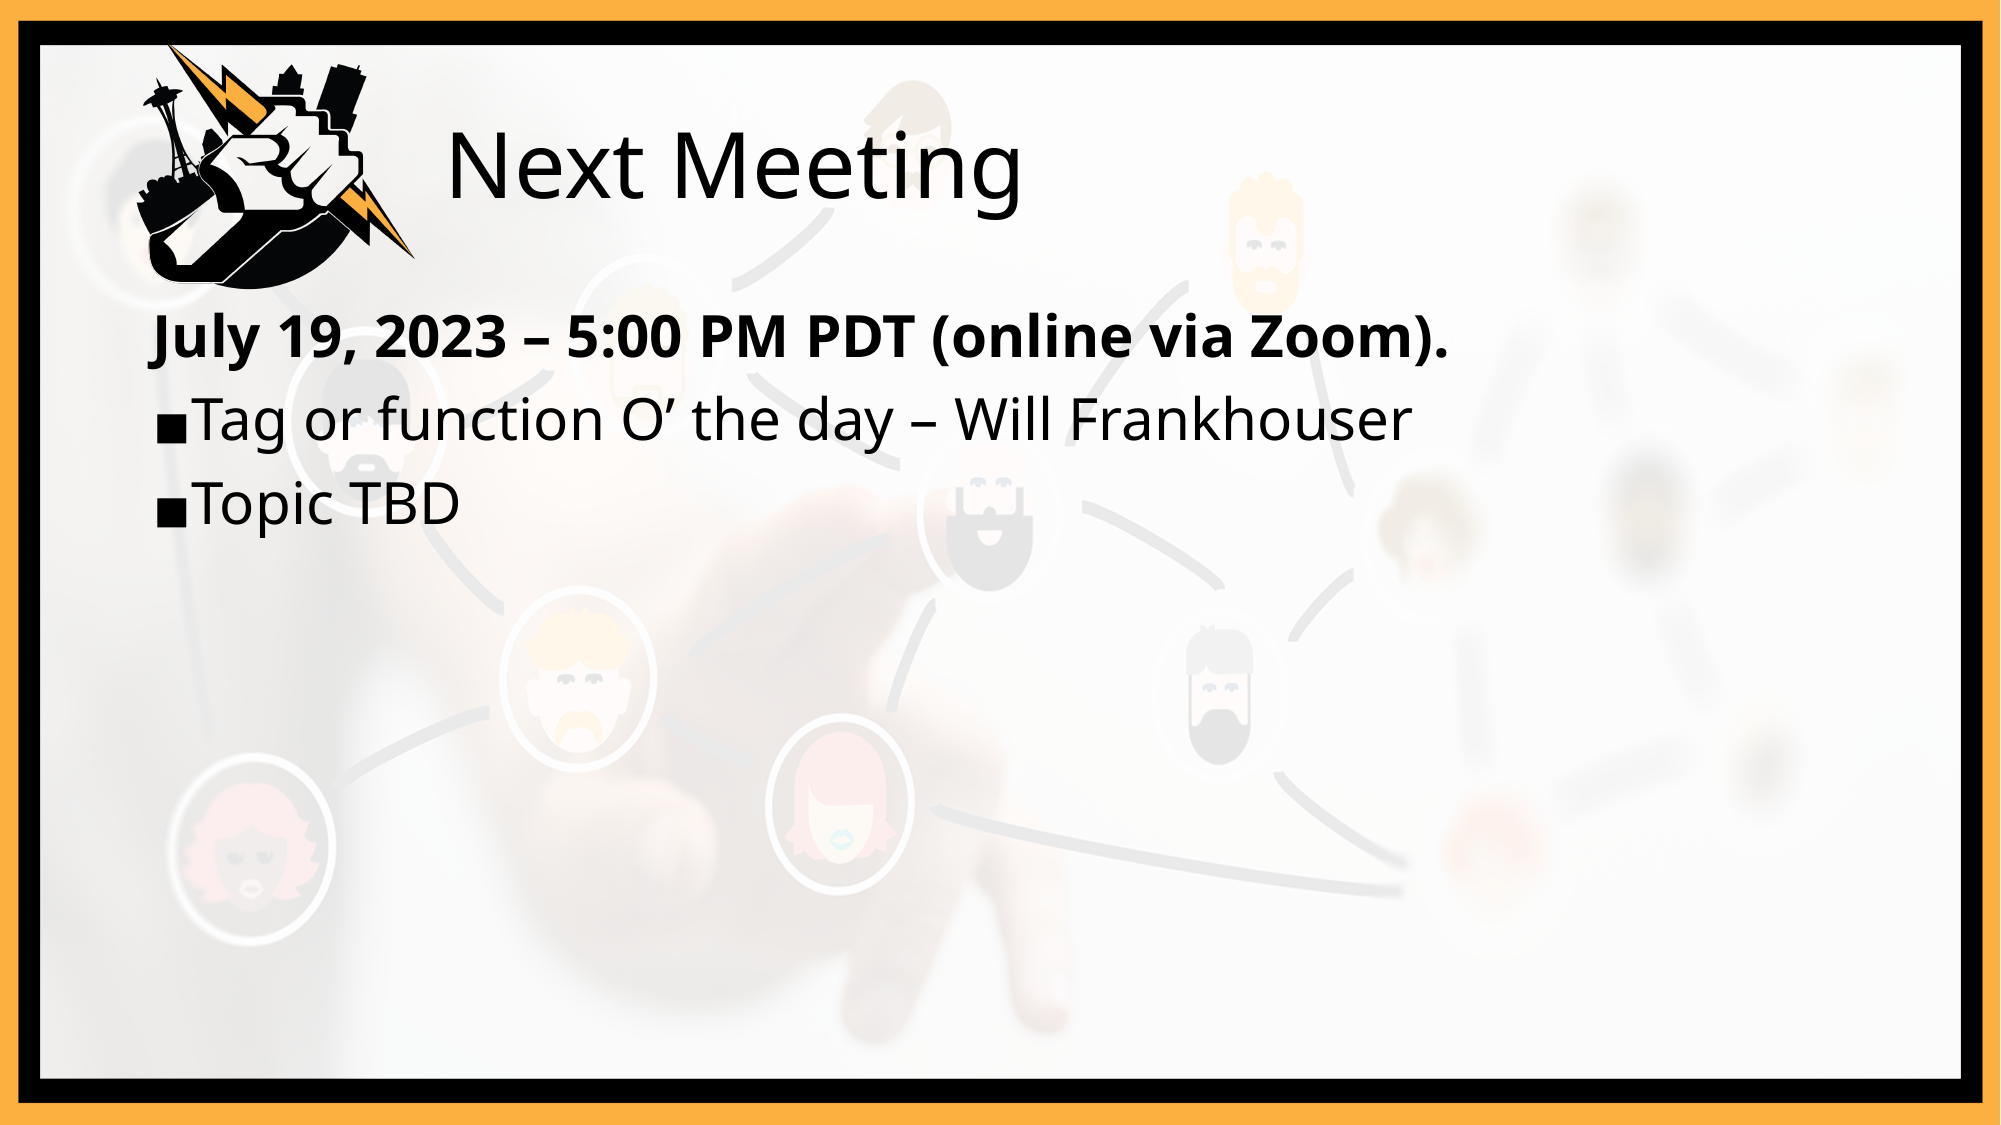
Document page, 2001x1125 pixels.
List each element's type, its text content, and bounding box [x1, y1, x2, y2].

title Next Meeting [429, 59, 1863, 278]
picture [0, 0, 2001, 1125]
list July 19, 2023 – 5:00 PM PDT (online via Zoom). Tag or function O’ the day – Will Frankhouser Topic TBD [137, 299, 1863, 1014]
